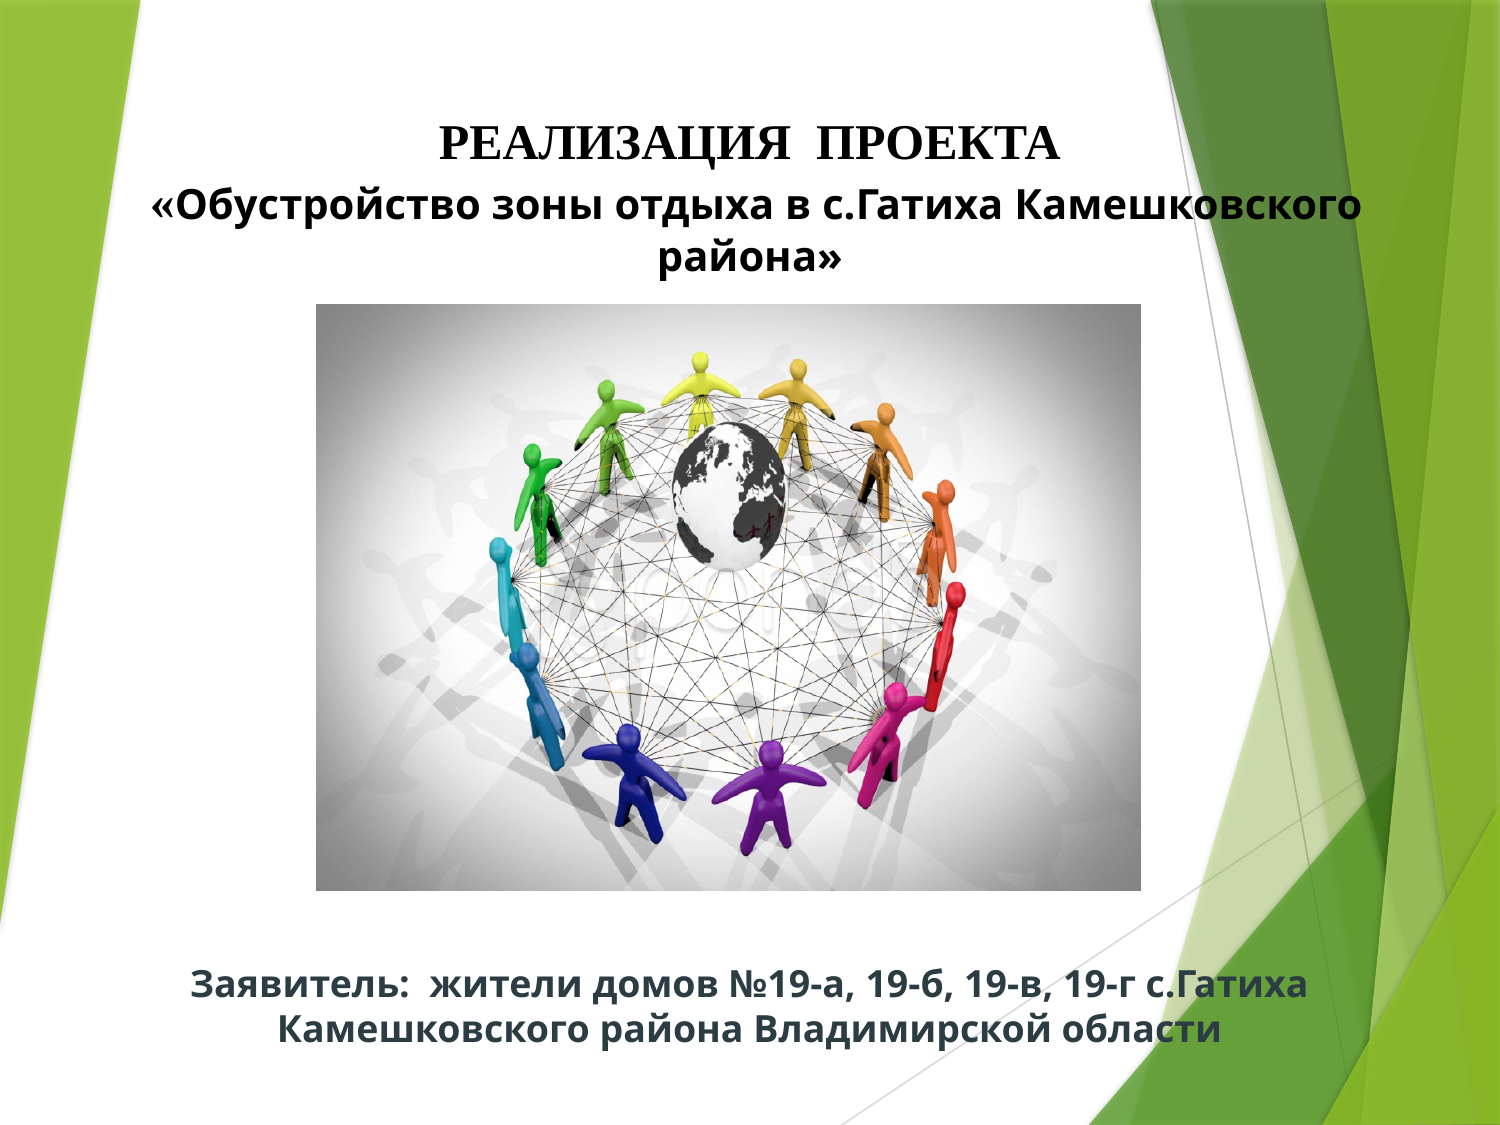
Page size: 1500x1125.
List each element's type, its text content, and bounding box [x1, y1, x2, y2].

picture [315, 304, 1142, 892]
text_box Заявитель: жители домов №19-а, 19-б, 19-в, 19-г с.Гатиха Камешковского района Владимирской области [29, 952, 1471, 1058]
text_box РЕАЛИЗАЦИЯ ПРОЕКТА «Обустройство зоны отдыха в с.Гатиха Камешковского района» [29, 42, 1471, 338]
